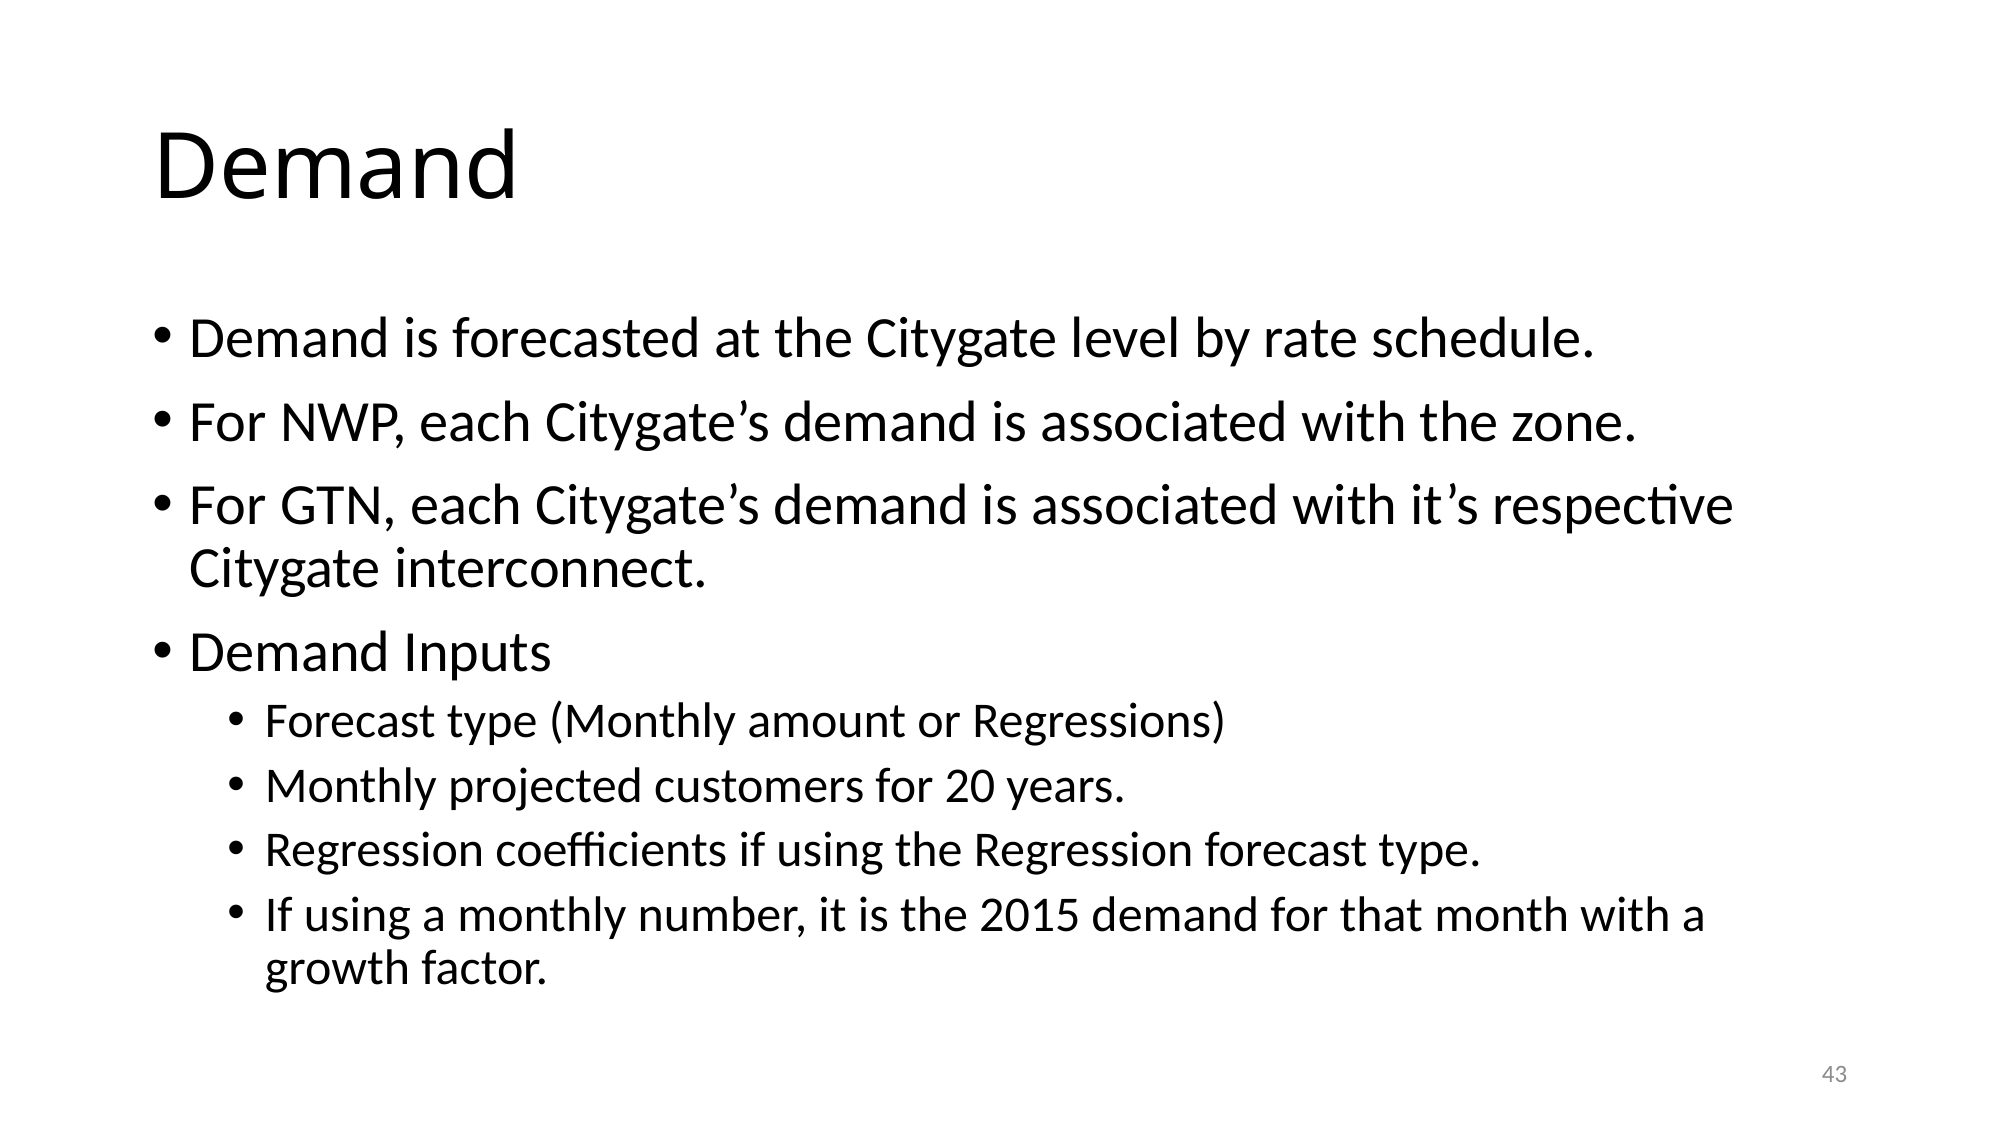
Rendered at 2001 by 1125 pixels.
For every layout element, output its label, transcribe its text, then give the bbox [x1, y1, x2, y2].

slide_number 43 [1412, 1042, 1863, 1103]
list Demand is forecasted at the Citygate level by rate schedule. For NWP, each Citygate’s demand is associated with the zone. For GTN, each Citygate’s demand is associated with it’s respective Citygate interconnect. Demand Inputs Forecast type (Monthly amount or Regressions) Monthly projected customers for 20 years. Regression coefficients if using the Regression forecast type. If using a monthly number, it is the 2015 demand for that month with a growth factor. [137, 299, 1863, 1014]
title Demand [137, 59, 1863, 278]
